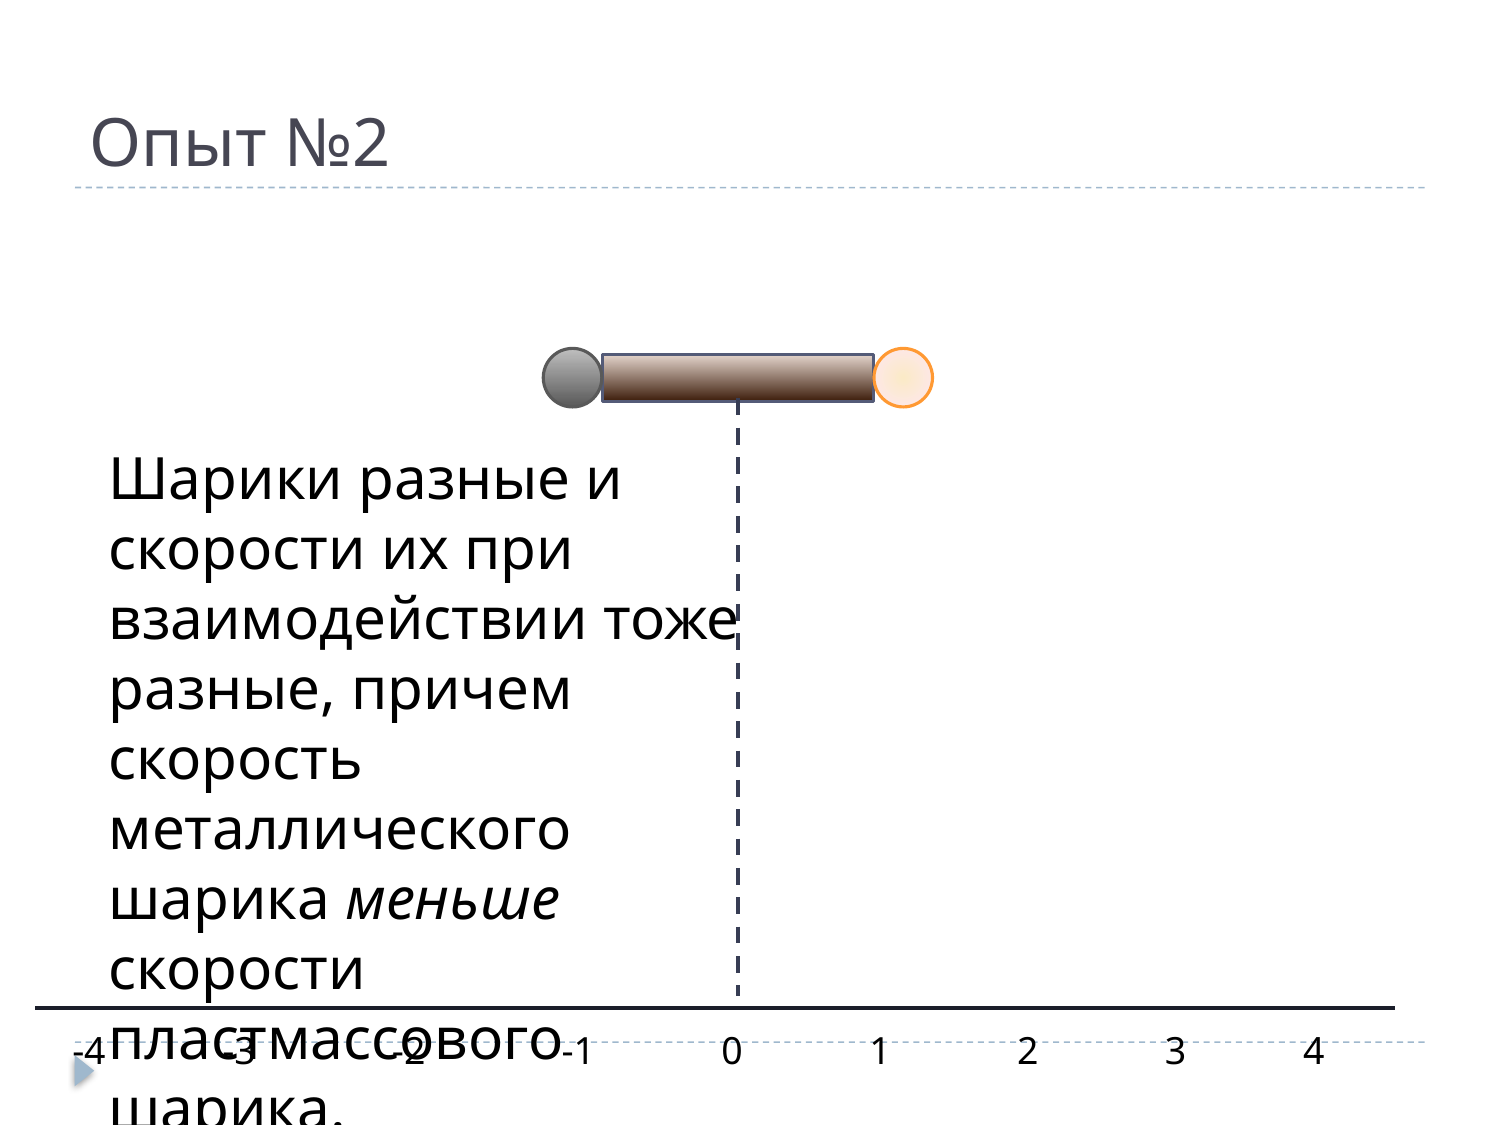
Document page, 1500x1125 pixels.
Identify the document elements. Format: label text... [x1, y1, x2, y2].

text_box Шарики разные и скорости их при взаимодействии тоже разные, причем скорость металлического шарика меньше скорости пластмассового шарика. [93, 433, 774, 1007]
text_box -4 -3 -2 -1 0 1 2 3 4 [57, 1021, 1343, 1080]
title Опыт №2 [75, 24, 1425, 188]
text_box [601, 353, 875, 403]
text_box [872, 346, 935, 409]
text_box [541, 346, 604, 409]
text_box Шарики разные и скорости их при взаимодействии тоже разные, причем скорость металлического шарика меньше скорости пластмассового шарика. [93, 1080, 774, 1125]
